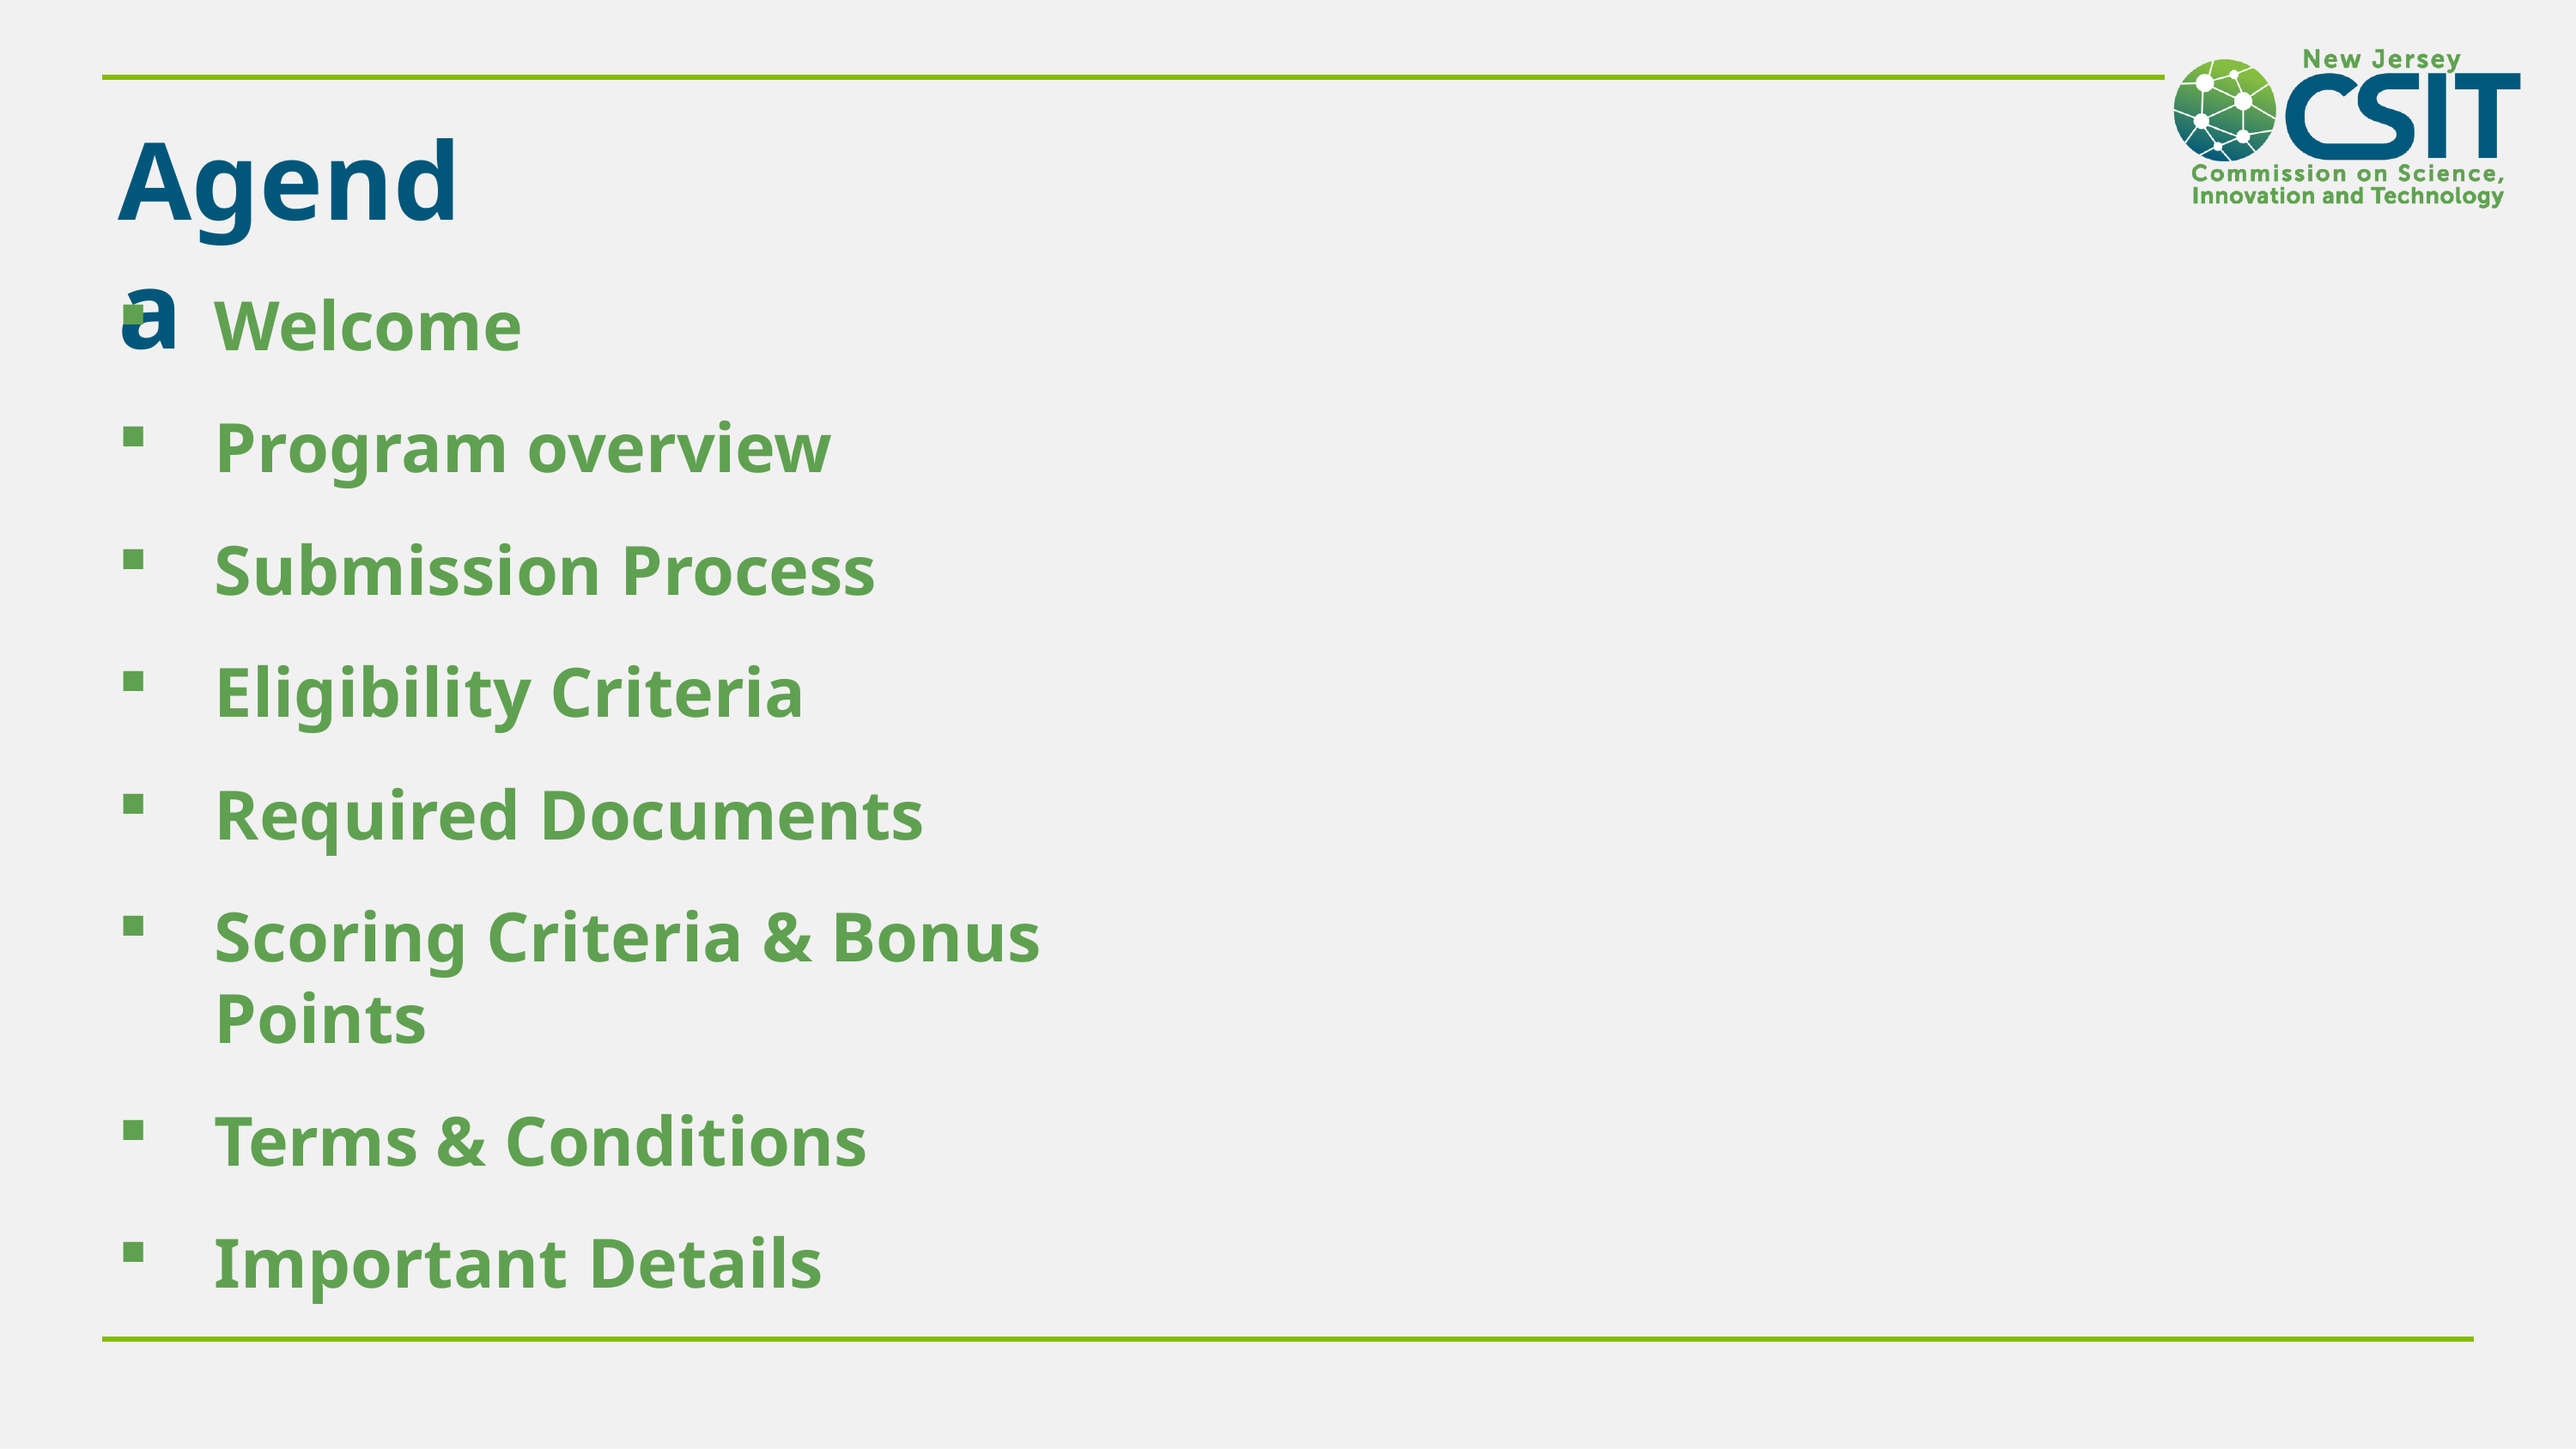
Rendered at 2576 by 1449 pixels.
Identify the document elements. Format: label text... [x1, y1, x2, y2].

text_box Welcome Program overview Submission Process Eligibility Criteria Required Documents Scoring Criteria & Bonus Points Terms & Conditions Important Details [116, 239, 1177, 1302]
title Agenda [116, 111, 498, 239]
picture [2117, 21, 2576, 235]
